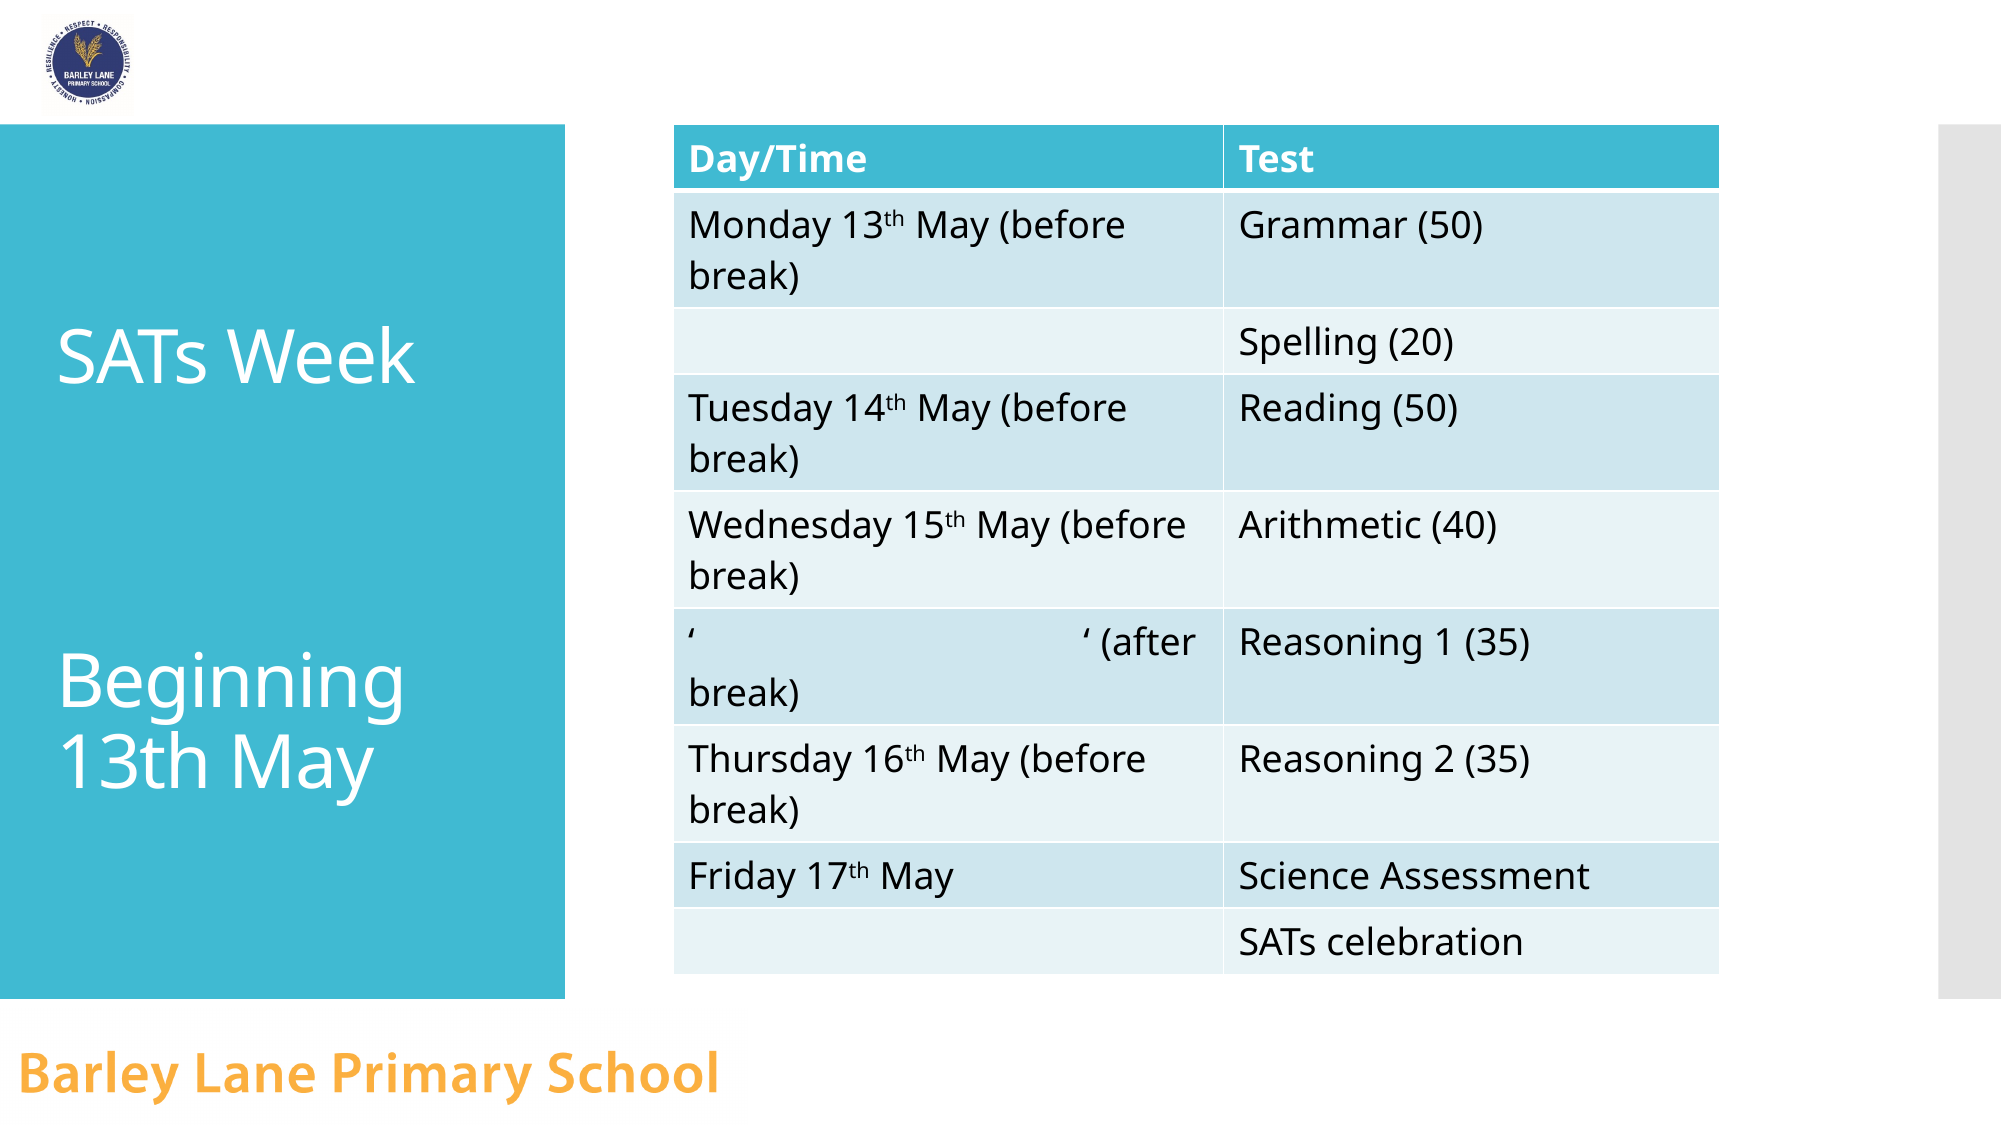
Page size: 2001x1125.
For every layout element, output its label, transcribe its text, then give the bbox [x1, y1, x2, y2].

list [634, 141, 1835, 982]
table_header Test [1224, 125, 1719, 188]
table_cell Science Assessment [1224, 843, 1719, 907]
picture [41, 13, 135, 116]
table_cell Spelling (20) [1224, 309, 1719, 373]
table_cell Wednesday 15th May (before break) [674, 492, 1223, 607]
table_cell Reasoning 1 (35) [1224, 609, 1719, 724]
table_cell [674, 909, 1223, 974]
picture [0, 1007, 749, 1125]
table_cell Grammar (50) [1224, 193, 1719, 307]
table_cell Reading (50) [1224, 375, 1719, 490]
table_cell Thursday 16th May (before break) [674, 726, 1223, 841]
table_header Day/Time [674, 125, 1223, 188]
table_cell [674, 309, 1223, 373]
title SATs Week Beginning 13th May [41, 184, 525, 940]
table_cell Monday 13th May (before break) [674, 193, 1223, 307]
table_cell SATs celebration [1224, 909, 1719, 974]
table_cell Arithmetic (40) [1224, 492, 1719, 607]
table_cell ‘ ‘ (after break) [674, 609, 1223, 724]
table_cell Friday 17th May [674, 843, 1223, 907]
table_cell Tuesday 14th May (before break) [674, 375, 1223, 490]
table_cell Reasoning 2 (35) [1224, 726, 1719, 841]
